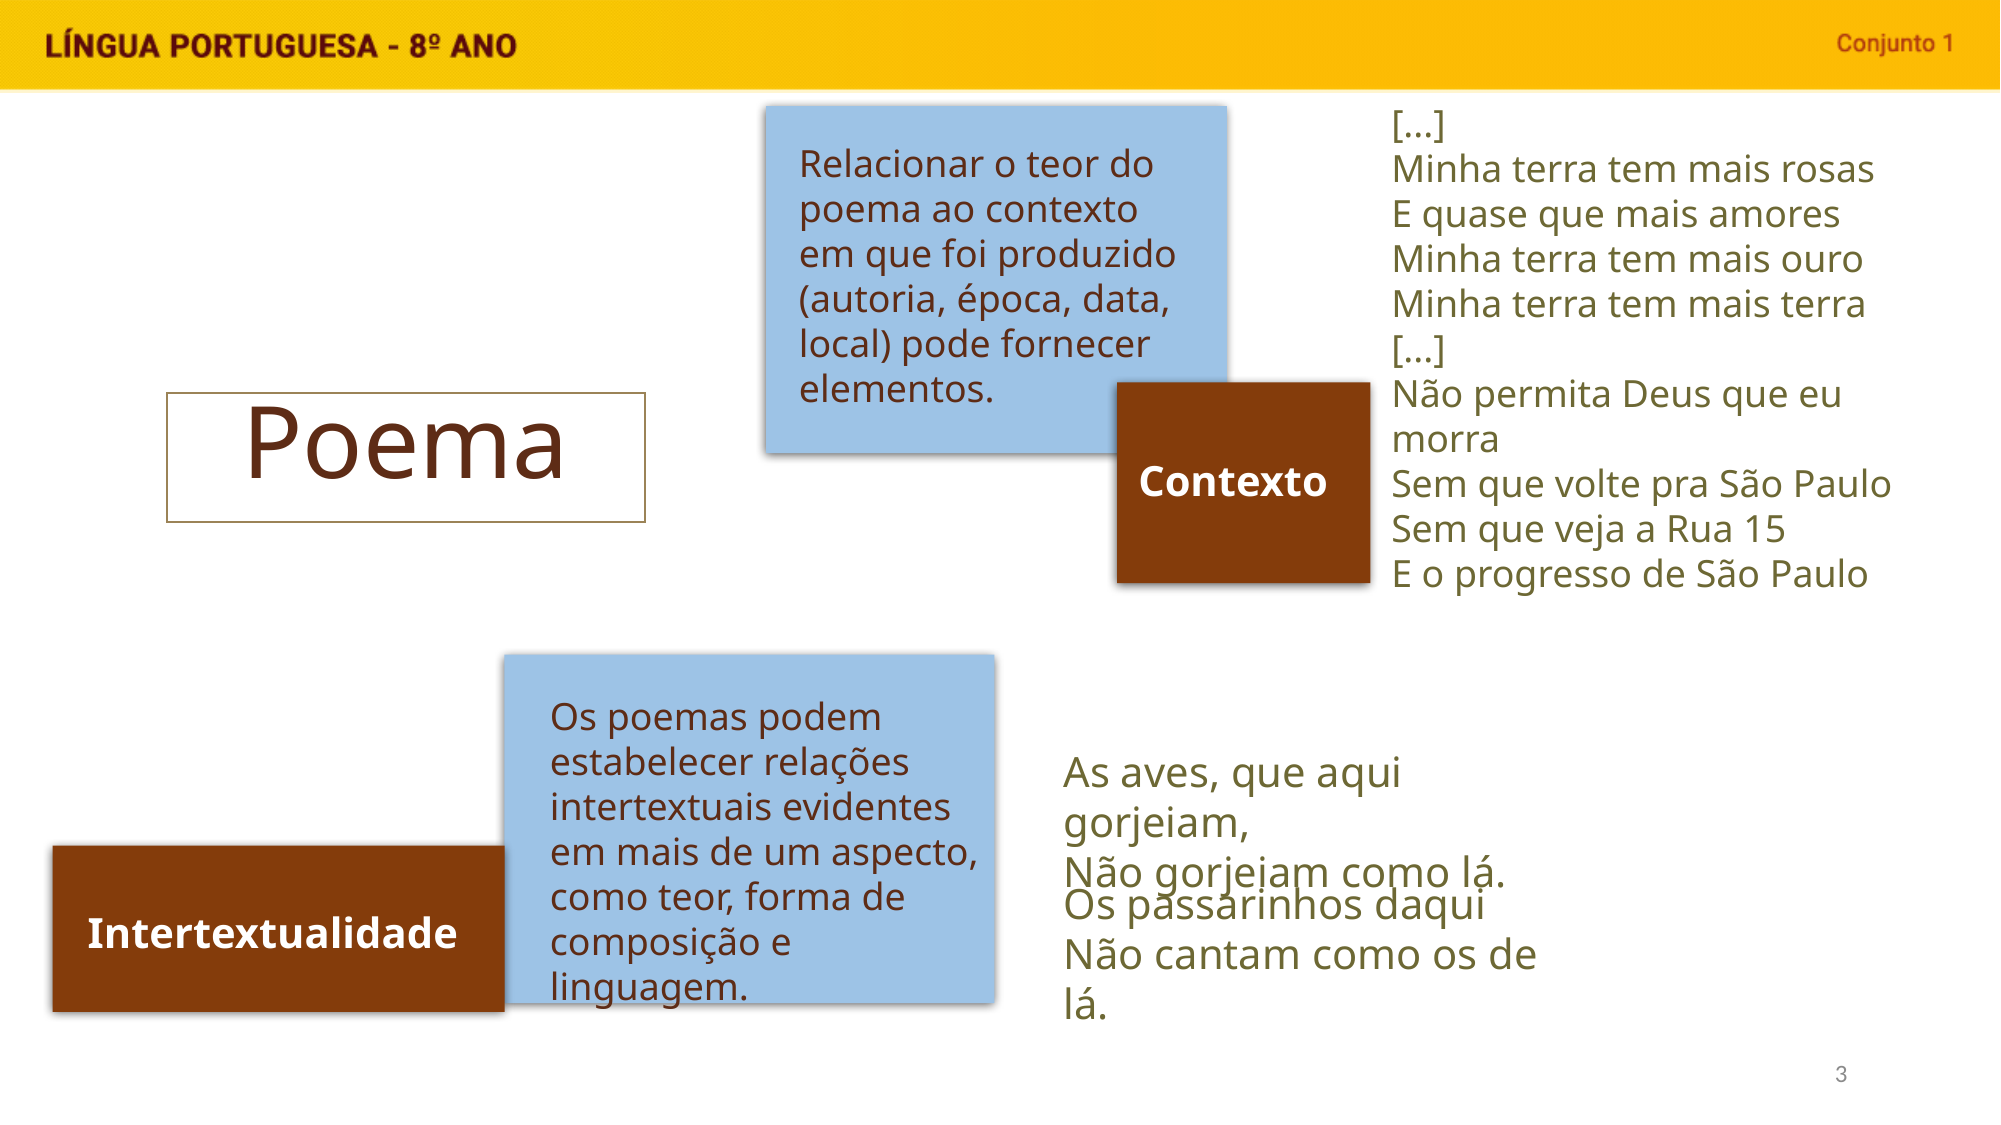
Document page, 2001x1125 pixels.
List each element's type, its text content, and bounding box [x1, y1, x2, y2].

picture [0, 0, 2000, 93]
slide_number 3 [1412, 1042, 1863, 1103]
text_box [52, 93, 1956, 1012]
